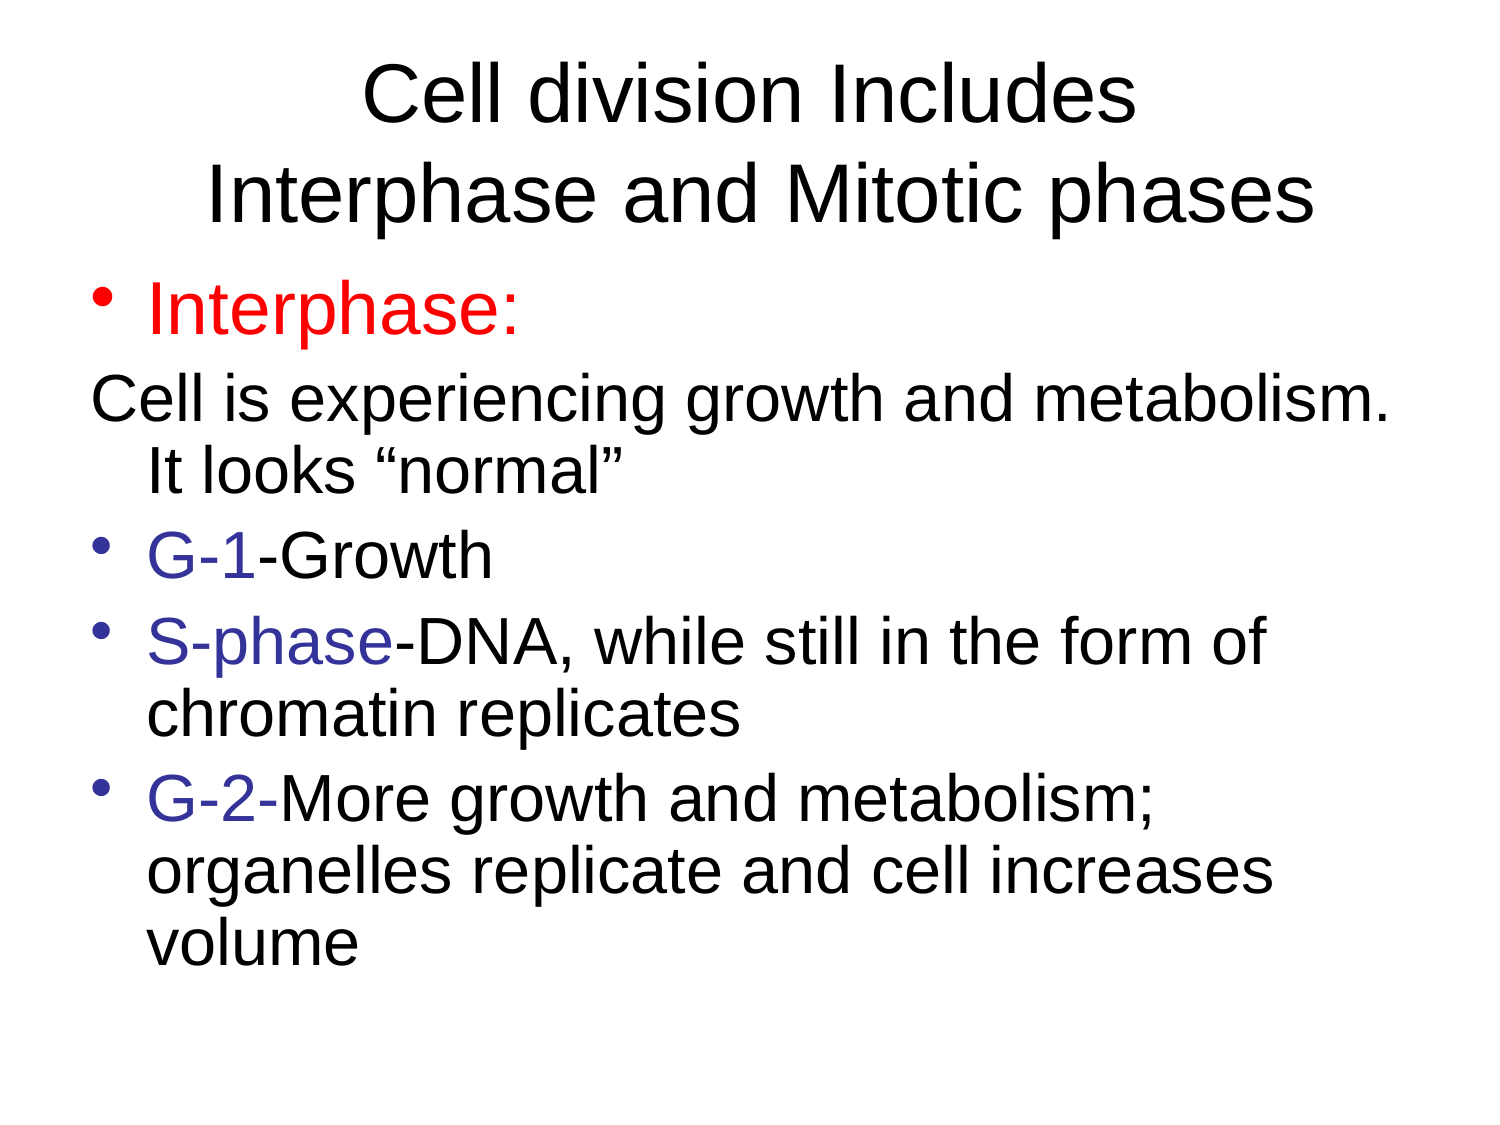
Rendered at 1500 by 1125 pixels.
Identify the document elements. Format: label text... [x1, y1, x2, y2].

title Cell division Includes Interphase and Mitotic phases [75, 45, 1425, 233]
list Interphase: Cell is experiencing growth and metabolism. It looks “normal” G-1-Growth S-phase-DNA, while still in the form of chromatin replicates G-2-More growth and metabolism; organelles replicate and cell increases volume [75, 262, 1425, 1005]
